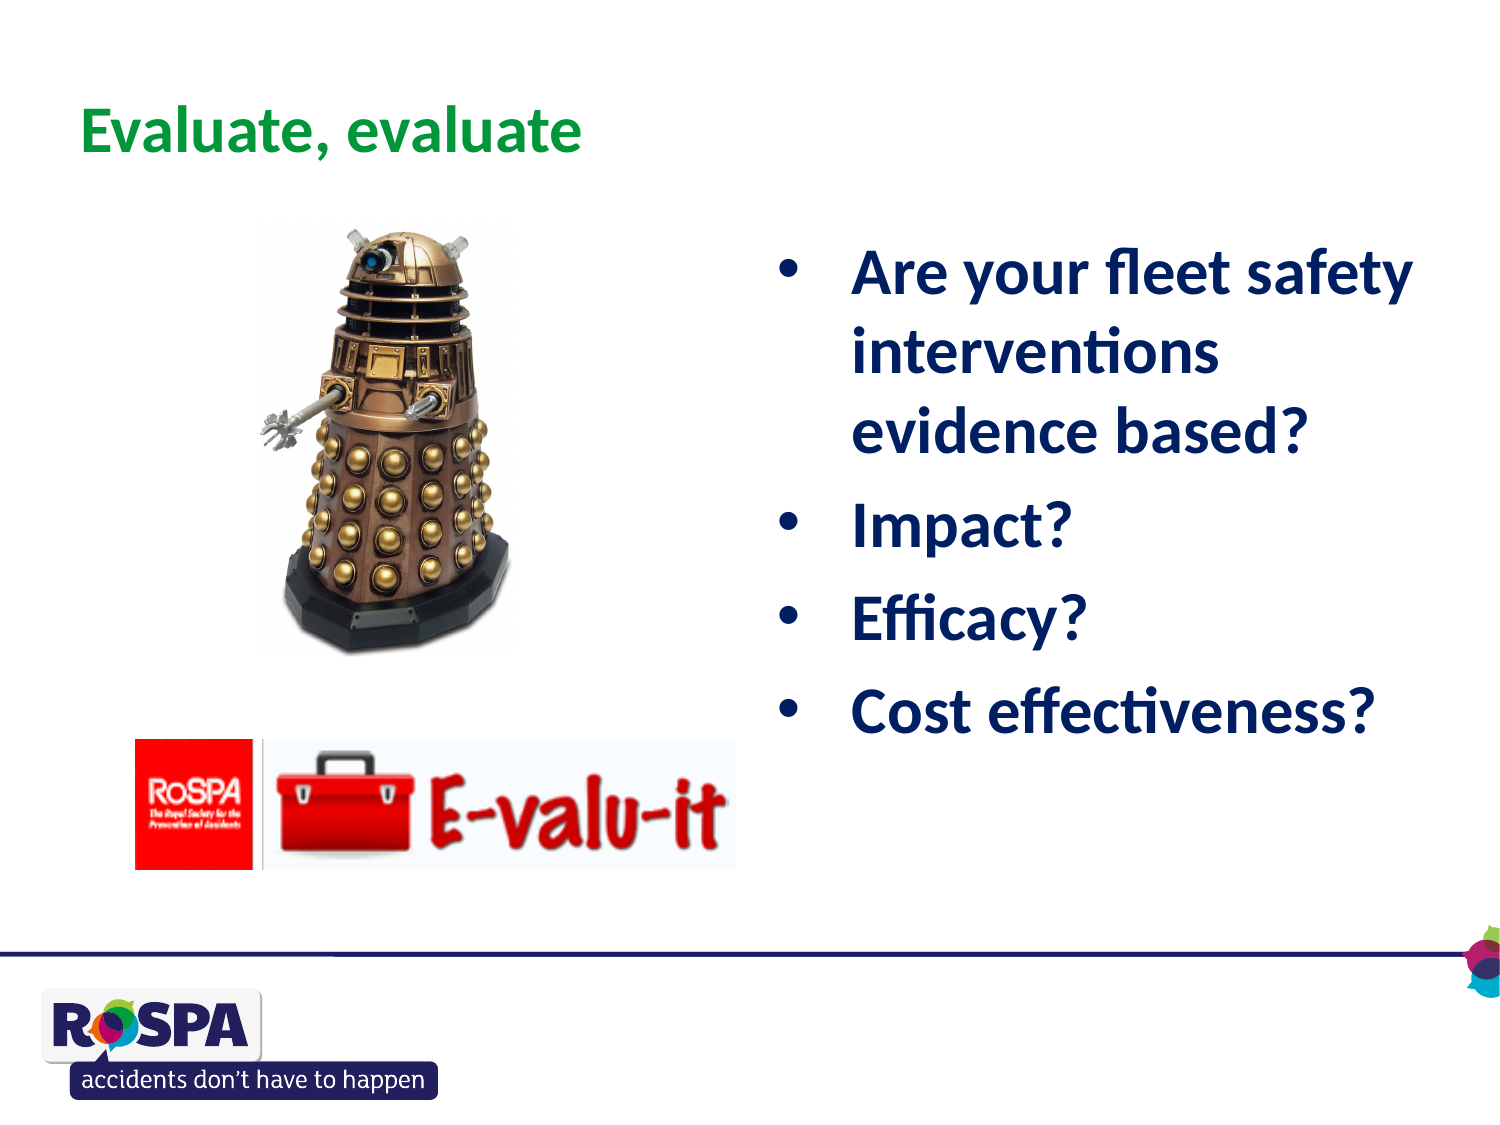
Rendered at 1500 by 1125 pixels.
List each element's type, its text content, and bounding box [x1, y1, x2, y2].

picture [253, 219, 516, 658]
list Are your fleet safety interventions evidence based? Impact? Efficacy? Cost effectiveness? [761, 219, 1436, 918]
title Evaluate, evaluate [64, 54, 1436, 197]
picture [135, 739, 736, 870]
